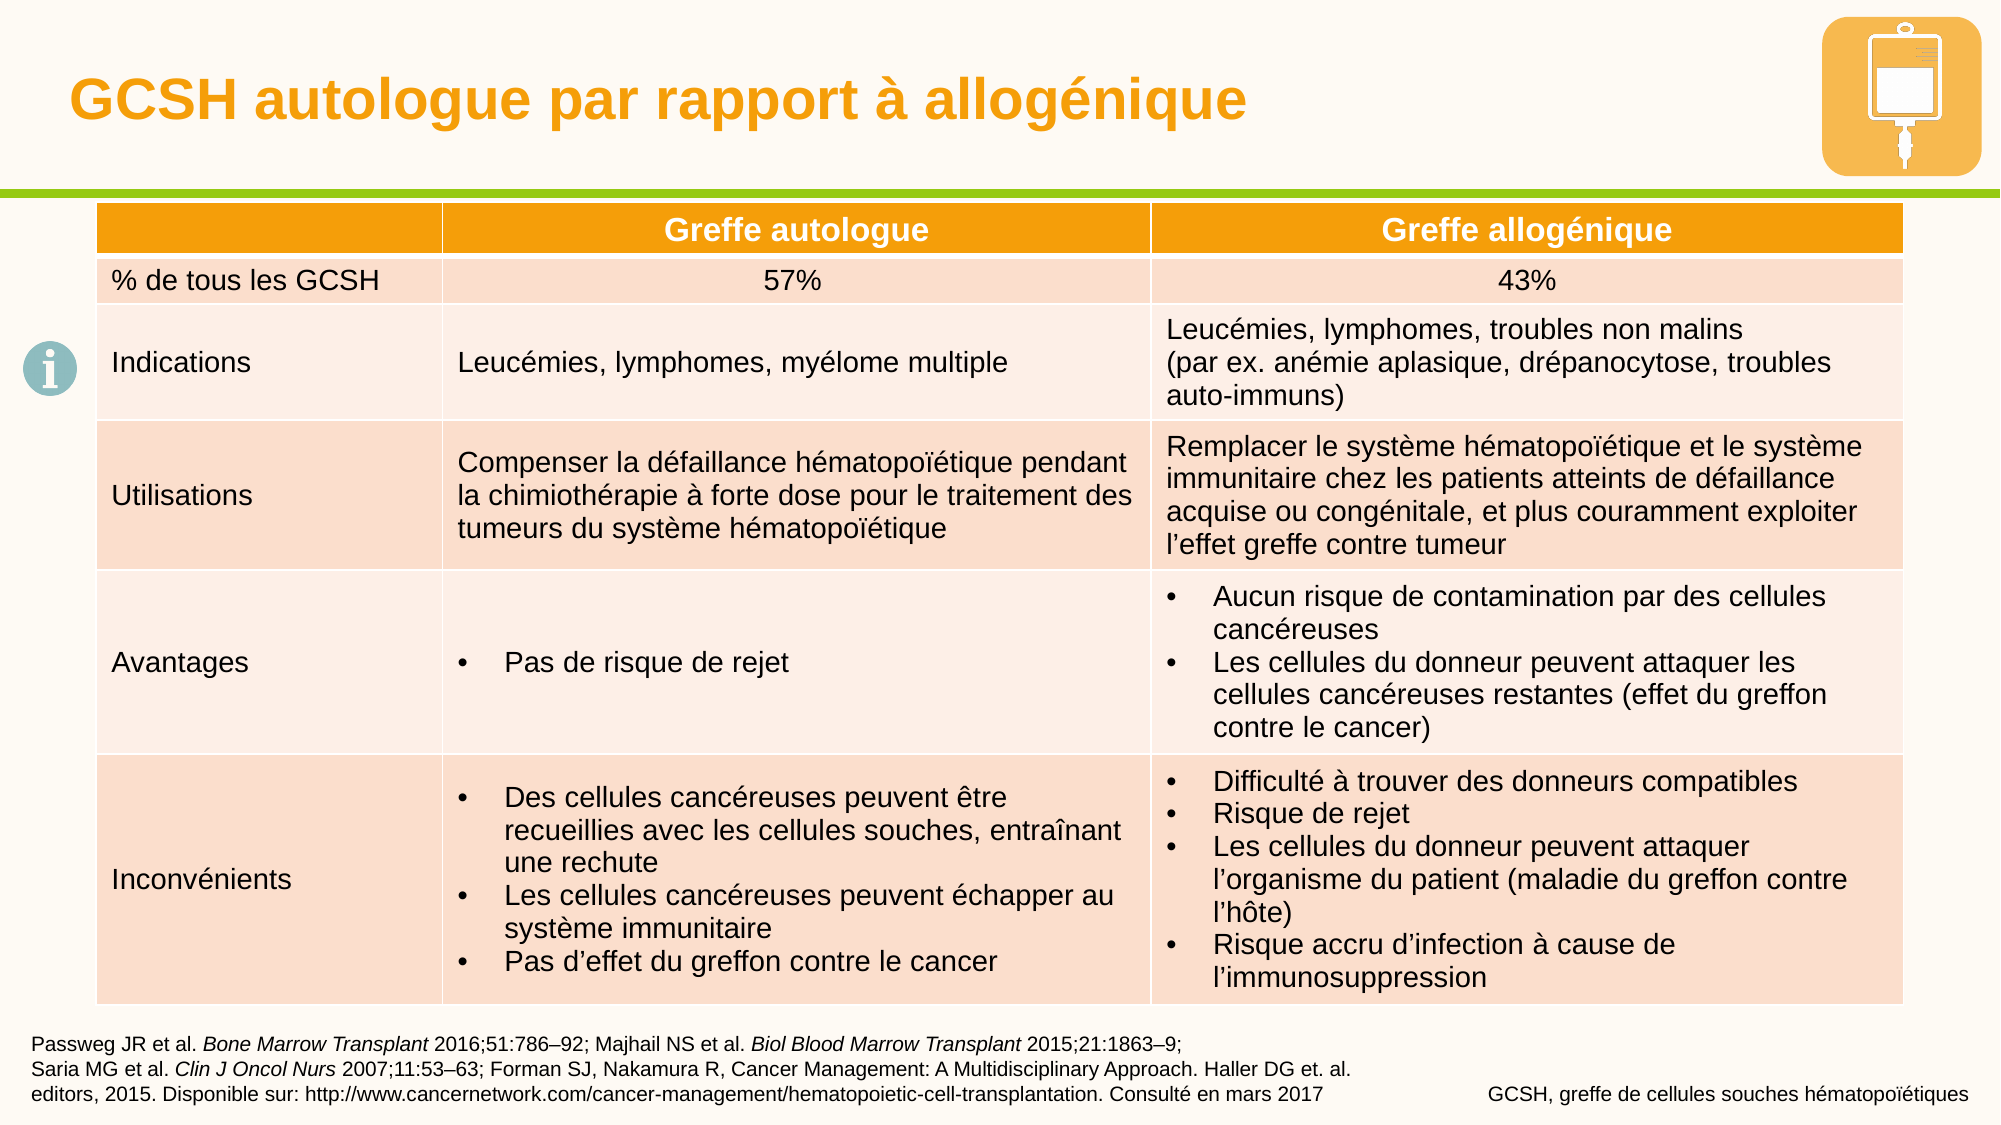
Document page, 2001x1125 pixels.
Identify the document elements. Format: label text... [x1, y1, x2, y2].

picture [1868, 22, 1942, 171]
table_cell 43% [1152, 259, 1903, 303]
table_cell Leucémies, lymphomes, myélome multiple [443, 305, 1150, 419]
table_cell Pas de risque de rejet [443, 571, 1150, 753]
picture [23, 341, 78, 396]
table_cell % de tous les GCSH [97, 259, 442, 303]
table_header Greffe autologue [443, 203, 1150, 253]
table_cell Leucémies, lymphomes, troubles non malins (par ex. anémie aplasique, drépanocytose, troubles auto-immuns) [1152, 305, 1903, 419]
table_cell 57% [443, 259, 1150, 303]
table_header Greffe allogénique [1152, 203, 1903, 253]
table_cell Inconvénients [97, 755, 442, 1004]
table_header [97, 203, 442, 253]
table_cell Des cellules cancéreuses peuvent être recueillies avec les cellules souches, entraînant une rechute Les cellules cancéreuses peuvent échapper au système immunitaire Pas d’effet du greffon contre le cancer [443, 755, 1150, 1004]
list Passweg JR et al. Bone Marrow Transplant 2016;51:786–92; Majhail NS et al. Biol Blood Marrow Transplant 2015;21:1863–9; Saria MG et al. Clin J Oncol Nurs 2007;11:53–63; Forman SJ, Nakamura R, Cancer Management: A Multidisciplinary Approach. Haller DG et. al. editors, 2015. Disponible sur: http://www.cancernetwork.com/cancer-management/hematopoietic-cell-transplantation. Consulté en mars 2017 [16, 1065, 1414, 1113]
table_cell Aucun risque de contamination par des cellules cancéreuses Les cellules du donneur peuvent attaquer les cellules cancéreuses restantes (effet du greffon contre le cancer) [1152, 571, 1903, 753]
list GCSH, greffe de cellules souches hématopoïétiques [1414, 1065, 1985, 1113]
table_cell Compenser la défaillance hématopoïétique pendant la chimiothérapie à forte dose pour le traitement des tumeurs du système hématopoïétique [443, 421, 1150, 569]
table_cell Avantages [97, 571, 442, 753]
table_cell Difficulté à trouver des donneurs compatibles Risque de rejet Les cellules du donneur peuvent attaquer l’organisme du patient (maladie du greffon contre l’hôte) Risque accru d’infection à cause de l’immunosuppression [1152, 755, 1903, 1004]
table_cell Remplacer le système hématopoïétique et le système immunitaire chez les patients atteints de défaillance acquise ou congénitale, et plus couramment exploiter l’effet greffe contre tumeur [1152, 421, 1903, 569]
table_cell Utilisations [97, 421, 442, 569]
table_cell Indications [97, 305, 442, 419]
title GCSH autologue par rapport à allogénique [55, 13, 1823, 180]
